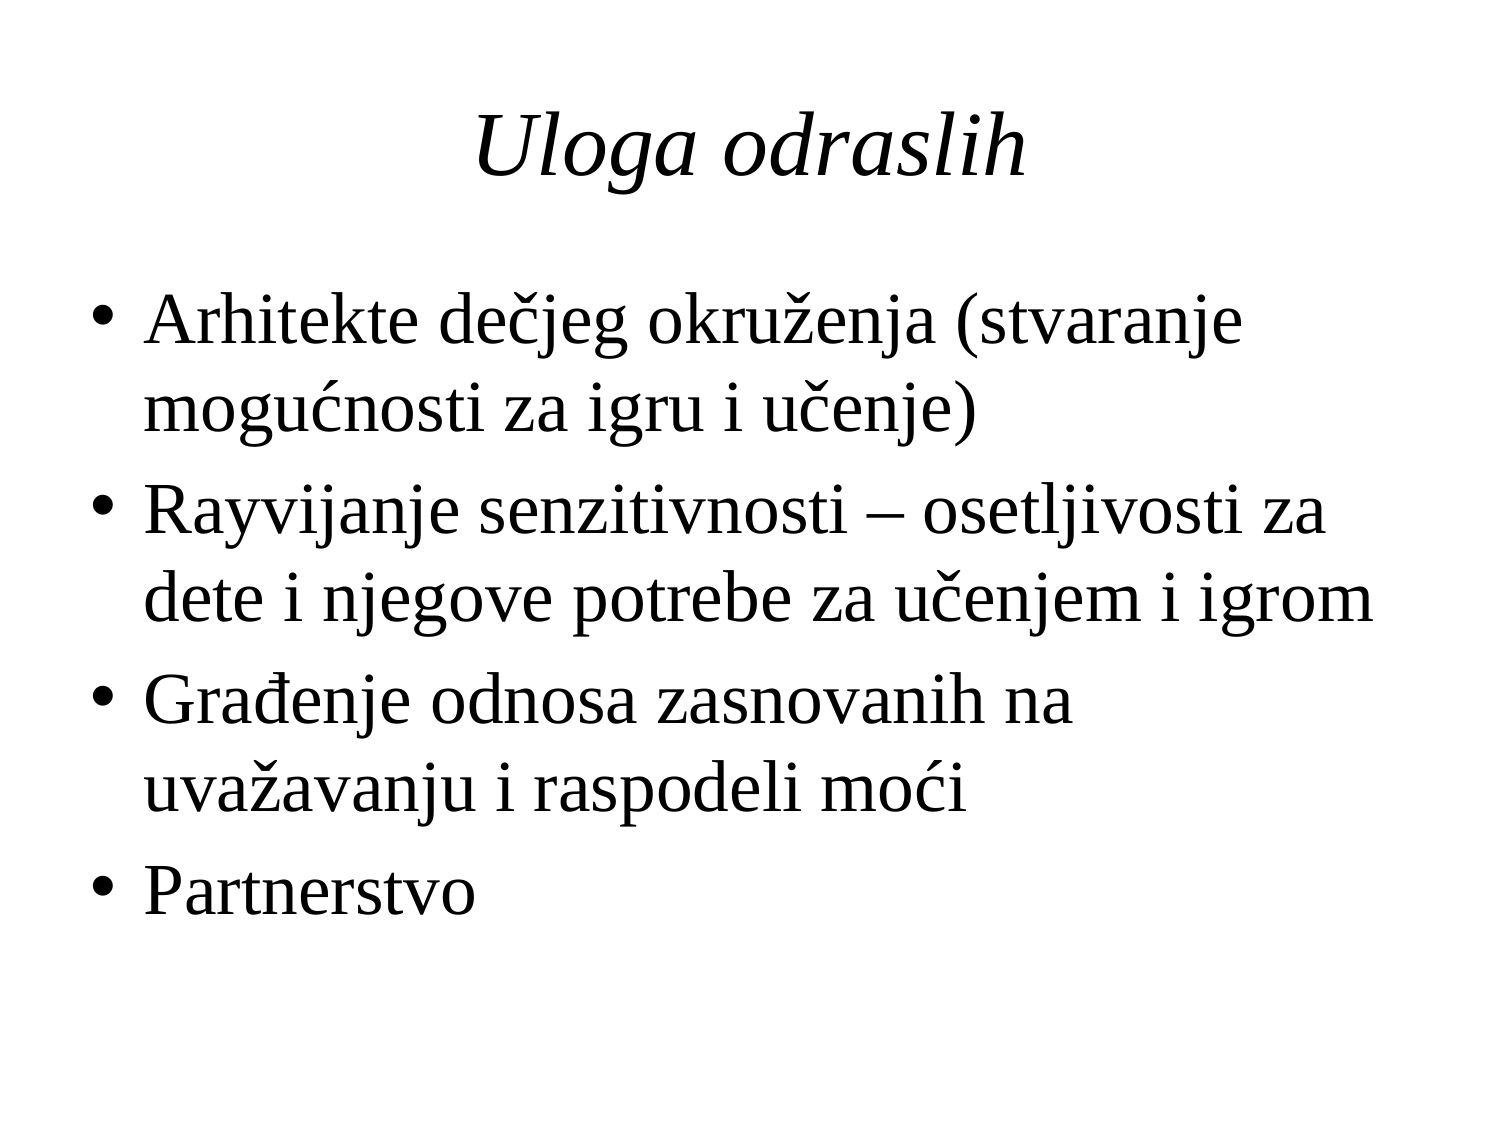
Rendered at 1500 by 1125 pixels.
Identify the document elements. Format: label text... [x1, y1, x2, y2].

title Uloga odraslih [75, 45, 1425, 233]
list Arhitekte dečjeg okruženja (stvaranje mogućnosti za igru i učenje) Rayvijanje senzitivnosti – osetljivosti za dete i njegove potrebe za učenjem i igrom Građenje odnosa zasnovanih na uvažavanju i raspodeli moći Partnerstvo [75, 262, 1425, 1005]
